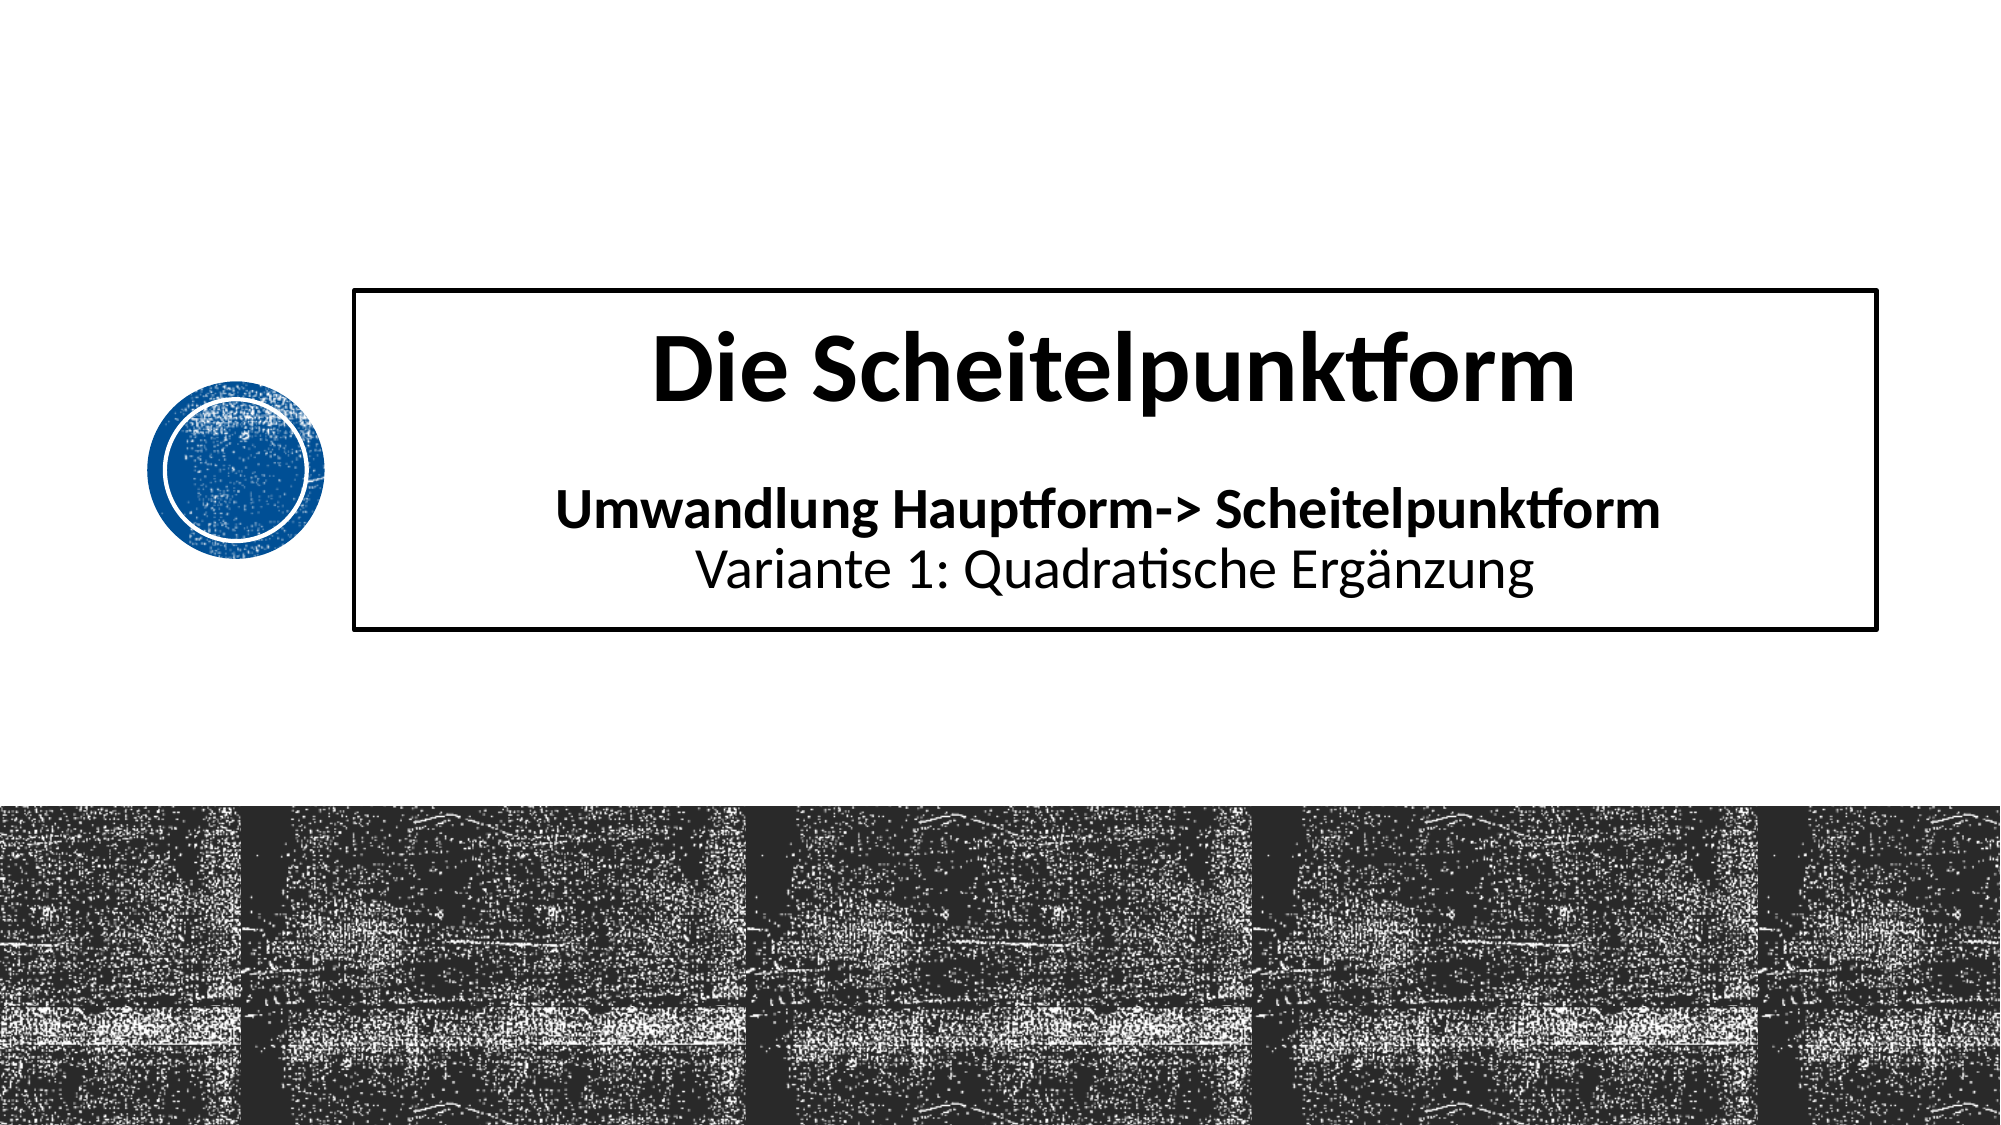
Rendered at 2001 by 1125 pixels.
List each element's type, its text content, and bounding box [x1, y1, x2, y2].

title Die Scheitelpunktform Umwandlung Hauptform-> Scheitelpunktform Variante 1: Quadratische Ergänzung [354, 290, 1877, 630]
